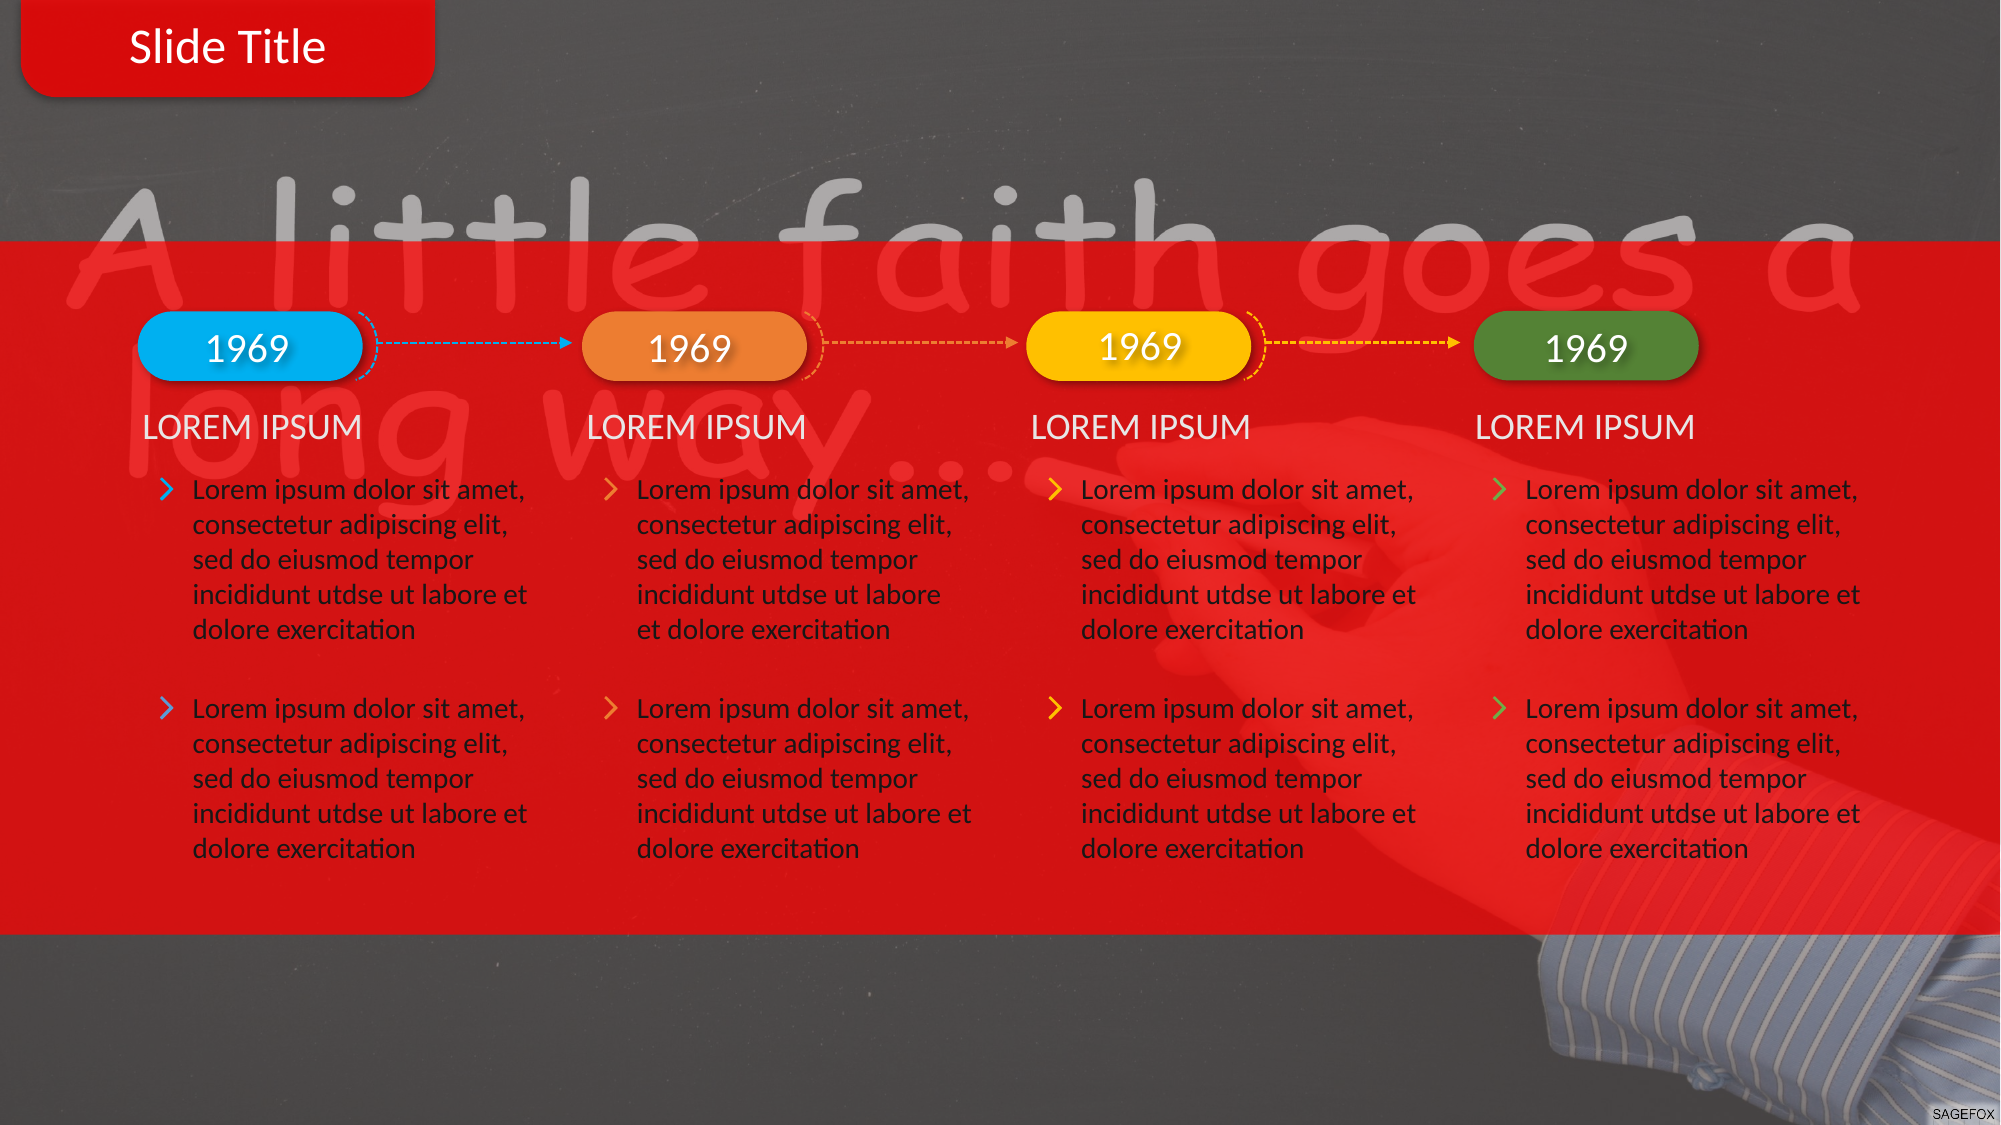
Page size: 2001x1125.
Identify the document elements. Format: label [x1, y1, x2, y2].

text_box [127, 394, 554, 874]
picture [1929, 1108, 1997, 1125]
text_box [1026, 311, 1252, 381]
text_box [20, 0, 436, 98]
text_box [137, 311, 363, 381]
text_box [1016, 394, 1436, 874]
text_box [770, 310, 1019, 381]
text_box [581, 311, 807, 381]
text_box [1460, 394, 1904, 874]
text_box [1212, 310, 1461, 381]
text_box [1473, 310, 1699, 381]
text_box [324, 310, 573, 381]
text_box [571, 394, 998, 874]
text_box [0, 241, 2000, 935]
